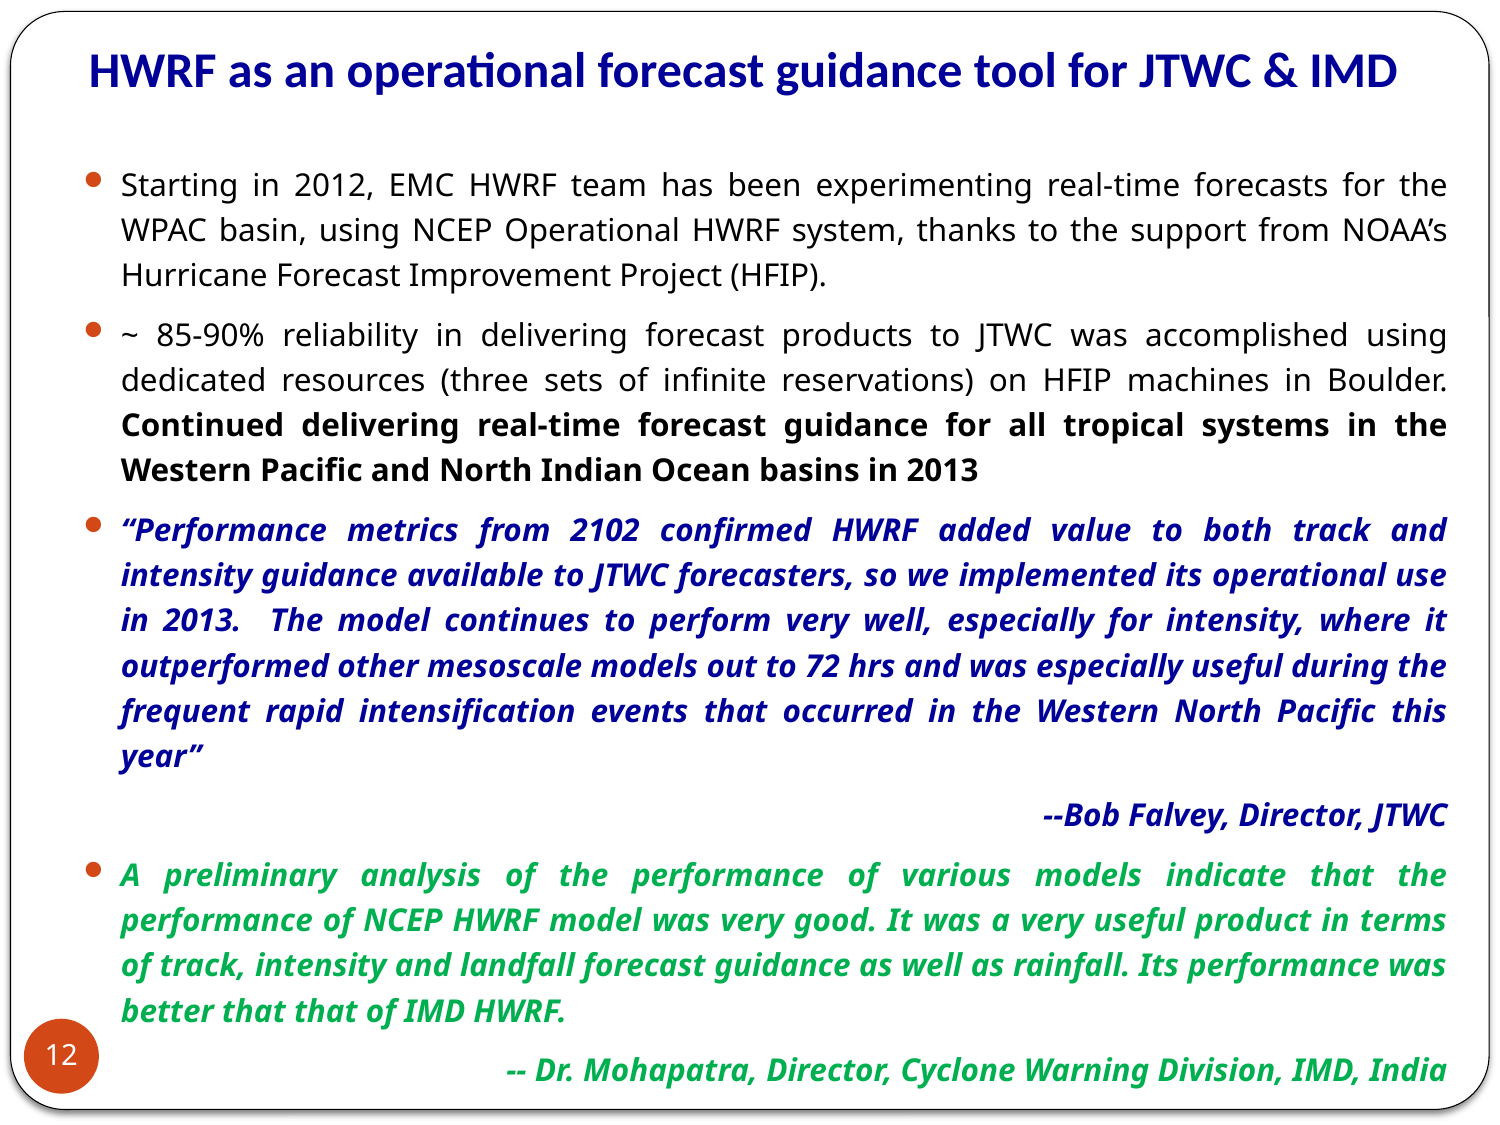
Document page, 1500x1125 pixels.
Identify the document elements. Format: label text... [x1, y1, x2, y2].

slide_number 12 [23, 1018, 99, 1094]
list Starting in 2012, EMC HWRF team has been experimenting real-time forecasts for the WPAC basin, using NCEP Operational HWRF system, thanks to the support from NOAA’s Hurricane Forecast Improvement Project (HFIP). ~ 85-90% reliability in delivering forecast products to JTWC was accomplished using dedicated resources (three sets of infinite reservations) on HFIP machines in Boulder. Continued delivering real-time forecast guidance for all tropical systems in the Western Pacific and North Indian Ocean basins in 2013 “Performance metrics from 2102 confirmed HWRF added value to both track and intensity guidance available to JTWC forecasters, so we implemented its operational use in 2013. The model continues to perform very well, especially for intensity, where it outperformed other mesoscale models out to 72 hrs and was especially useful during the frequent rapid intensification events that occurred in the Western North Pacific this year” --Bob Falvey, Director, JTWC A preliminary analysis of the performance of various models indicate that the performance of NCEP HWRF model was very good. It was a very useful product in terms of track, intensity and landfall forecast guidance as well as rainfall. Its performance was better that that of IMD HWRF. -- Dr. Mohapatra, Director, Cyclone Warning Division, IMD, India [68, 149, 1463, 1100]
text_box HWRF as an operational forecast guidance tool for JTWC & IMD [62, 29, 1425, 105]
